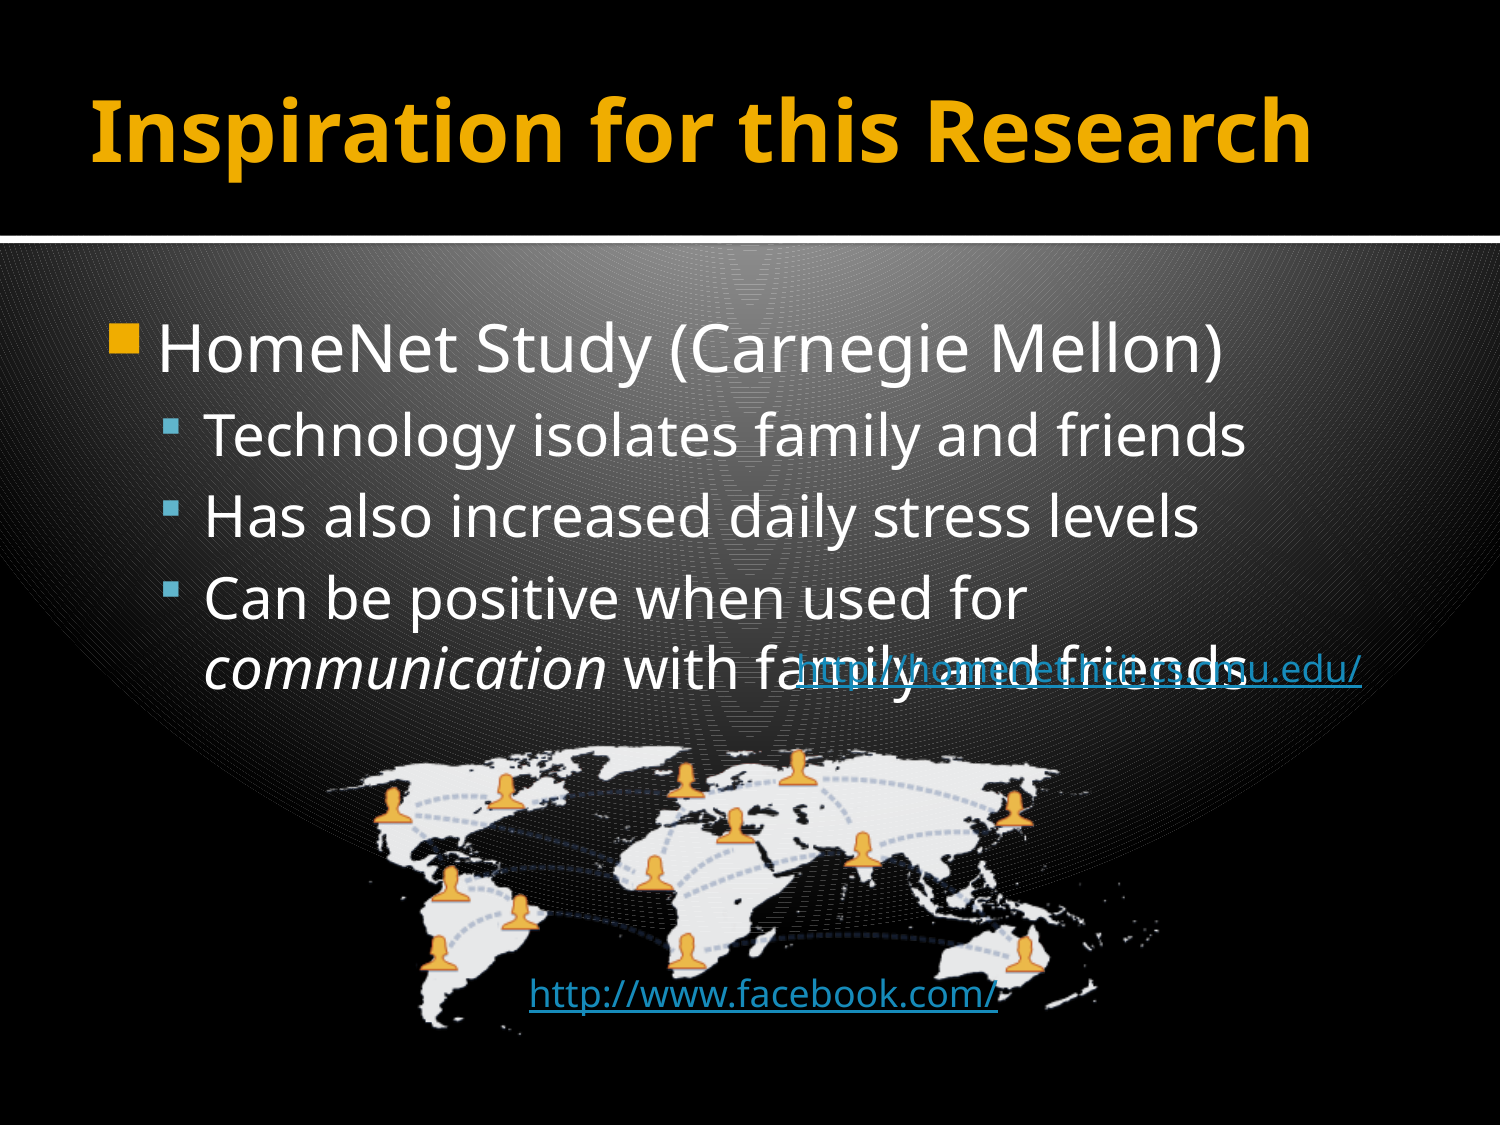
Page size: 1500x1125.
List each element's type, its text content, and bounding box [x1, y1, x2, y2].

title Inspiration for this Research [75, 25, 1425, 231]
text_box http://homenet.hcii.cs.cmu.edu/ [781, 637, 1377, 704]
picture [324, 737, 1164, 1043]
list HomeNet Study (Carnegie Mellon) Technology isolates family and friends Has also increased daily stress levels Can be positive when used for communication with family and friends [75, 291, 1413, 1050]
